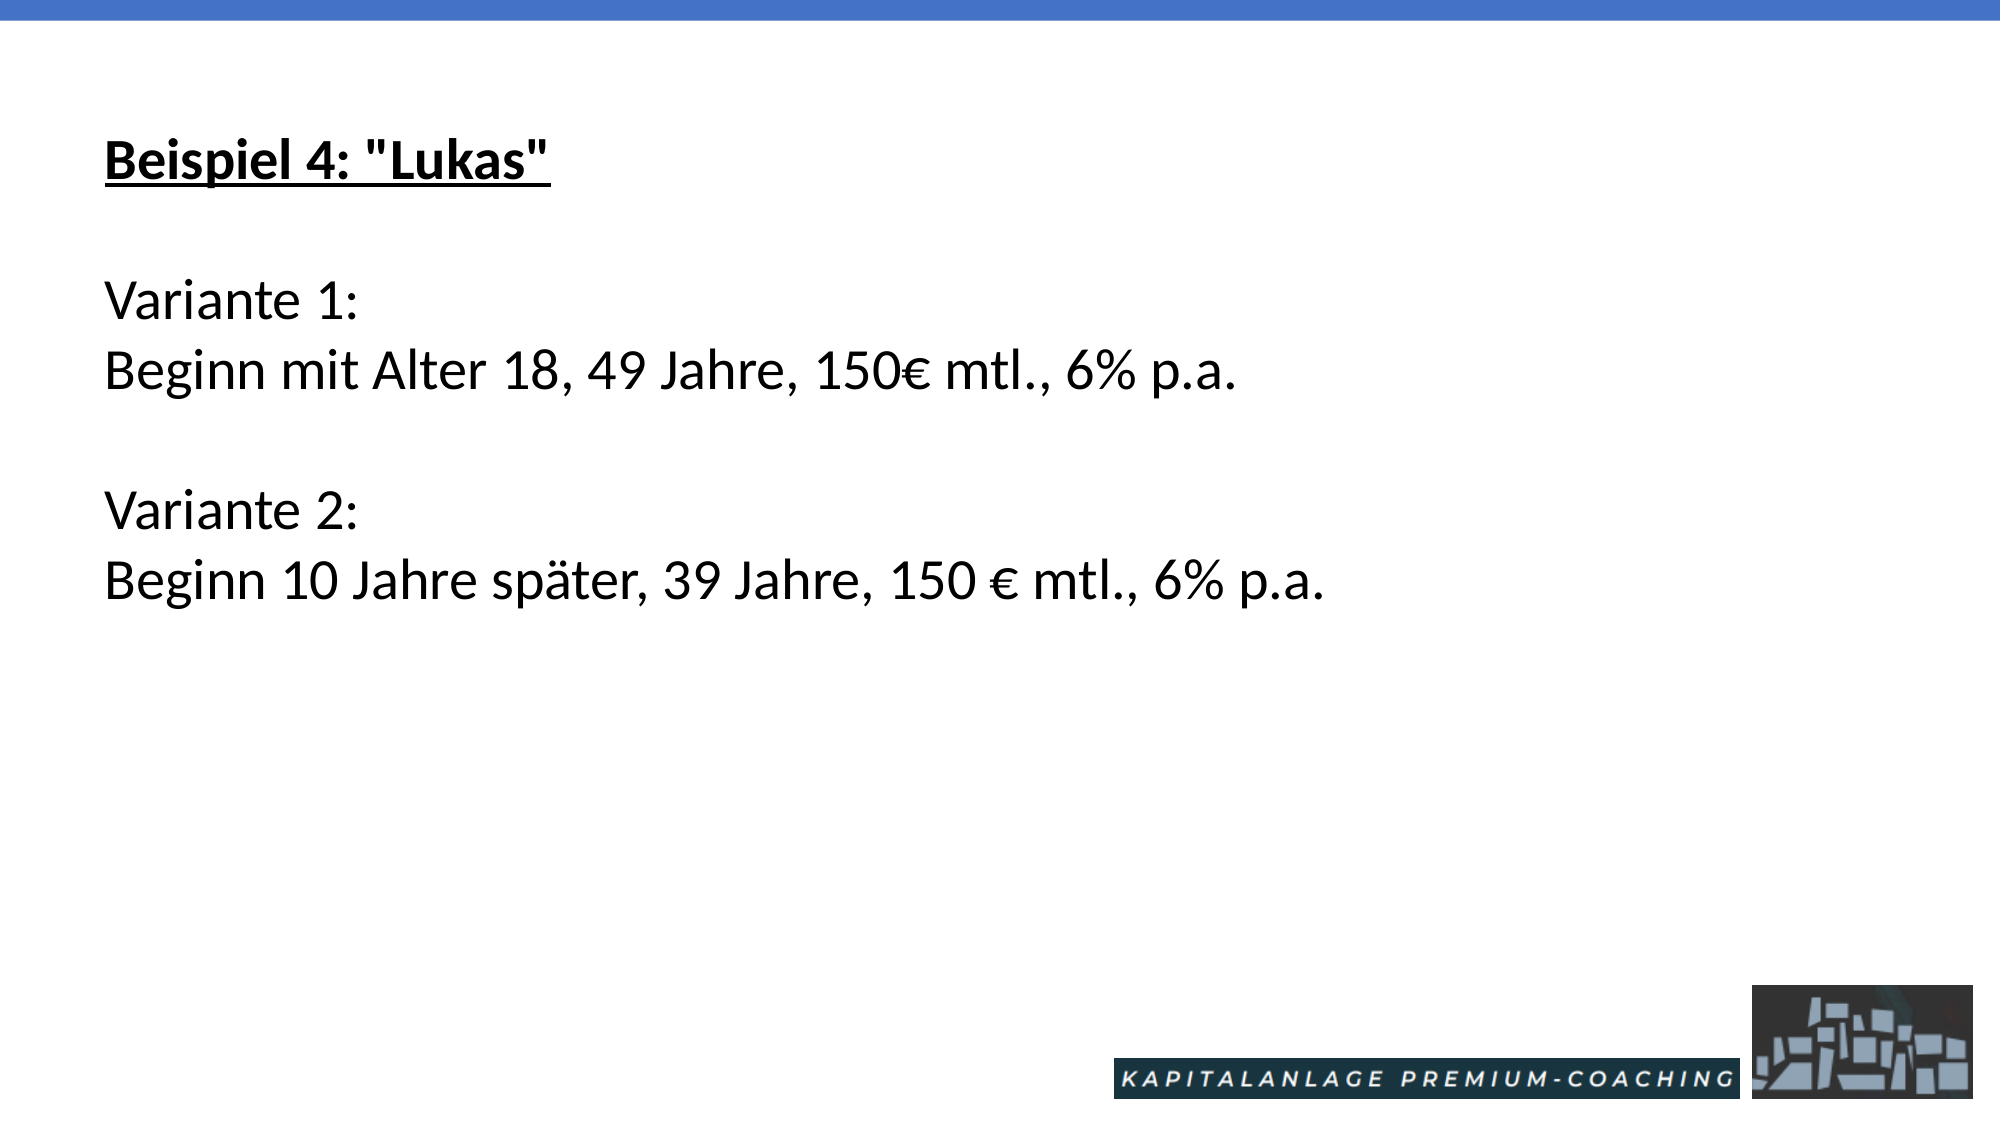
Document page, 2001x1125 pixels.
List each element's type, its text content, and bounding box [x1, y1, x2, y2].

text_box [0, 0, 2000, 21]
picture [1752, 985, 1973, 1099]
picture [1114, 1058, 1740, 1099]
text_box Beispiel 4: "Lukas" Variante 1: Beginn mit Alter 18, 49 Jahre, 150€ mtl., 6% p.a. Variante 2: Beginn 10 Jahre später, 39 Jahre, 150 € mtl., 6% p.a. [89, 113, 1910, 969]
